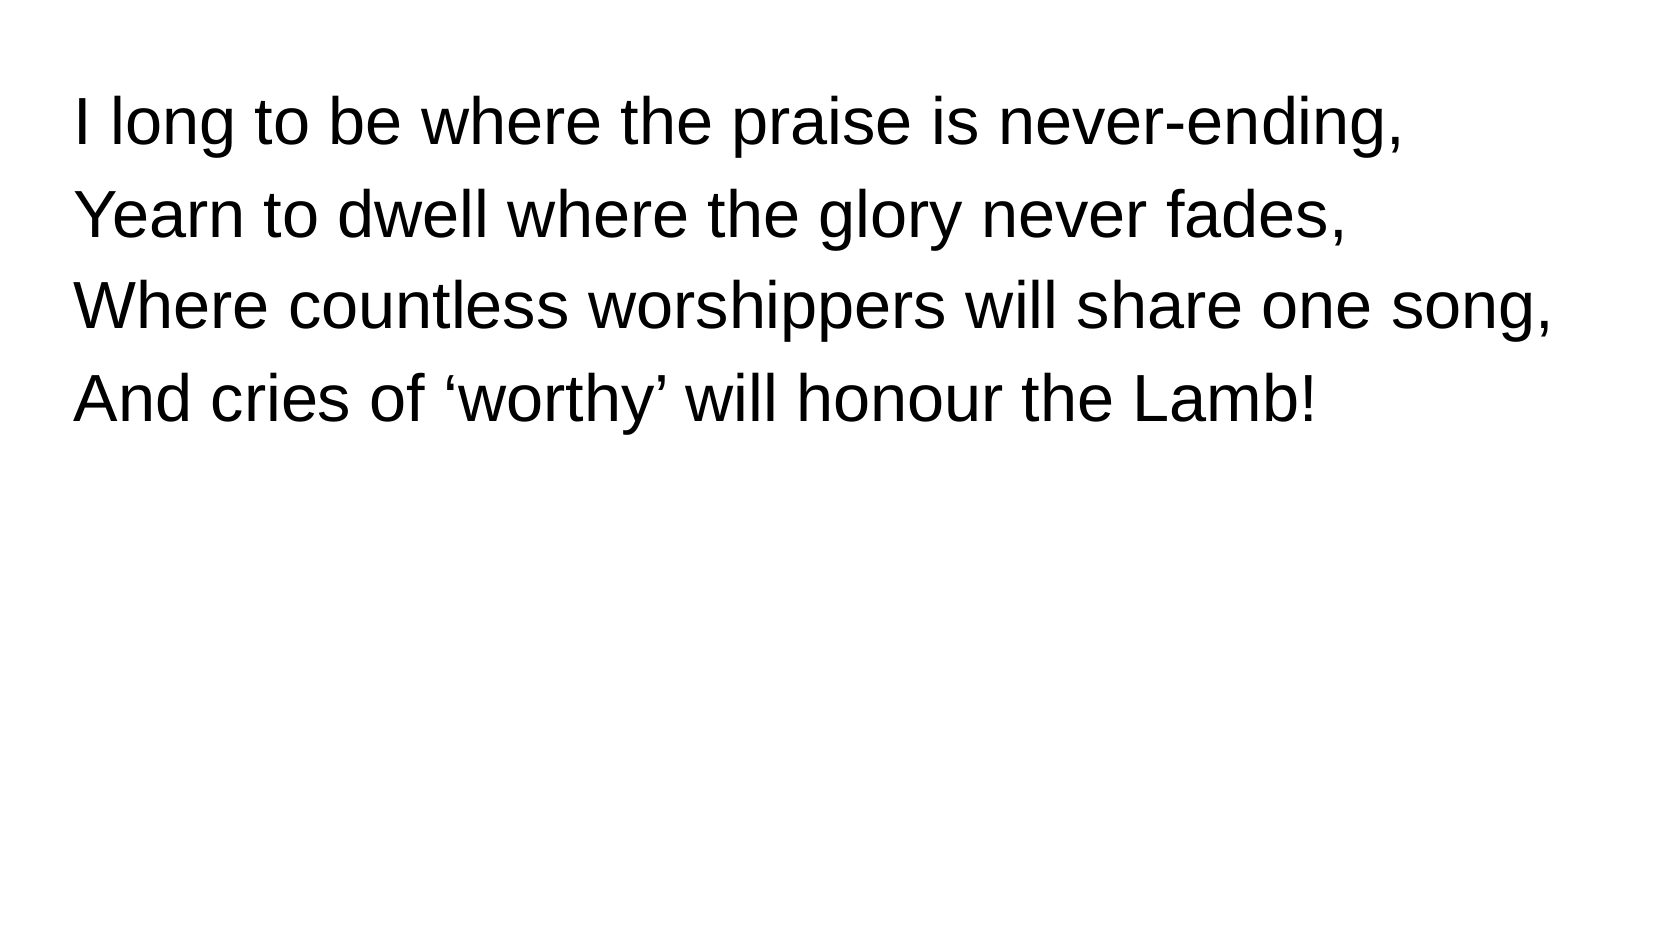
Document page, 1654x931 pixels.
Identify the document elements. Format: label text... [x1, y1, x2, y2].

text_box I long to be where the praise is never-ending, Yearn to dwell where the glory never fades, Where countless worshippers will share one song, And cries of ‘worthy’ will honour the Lamb! [58, 59, 1573, 418]
